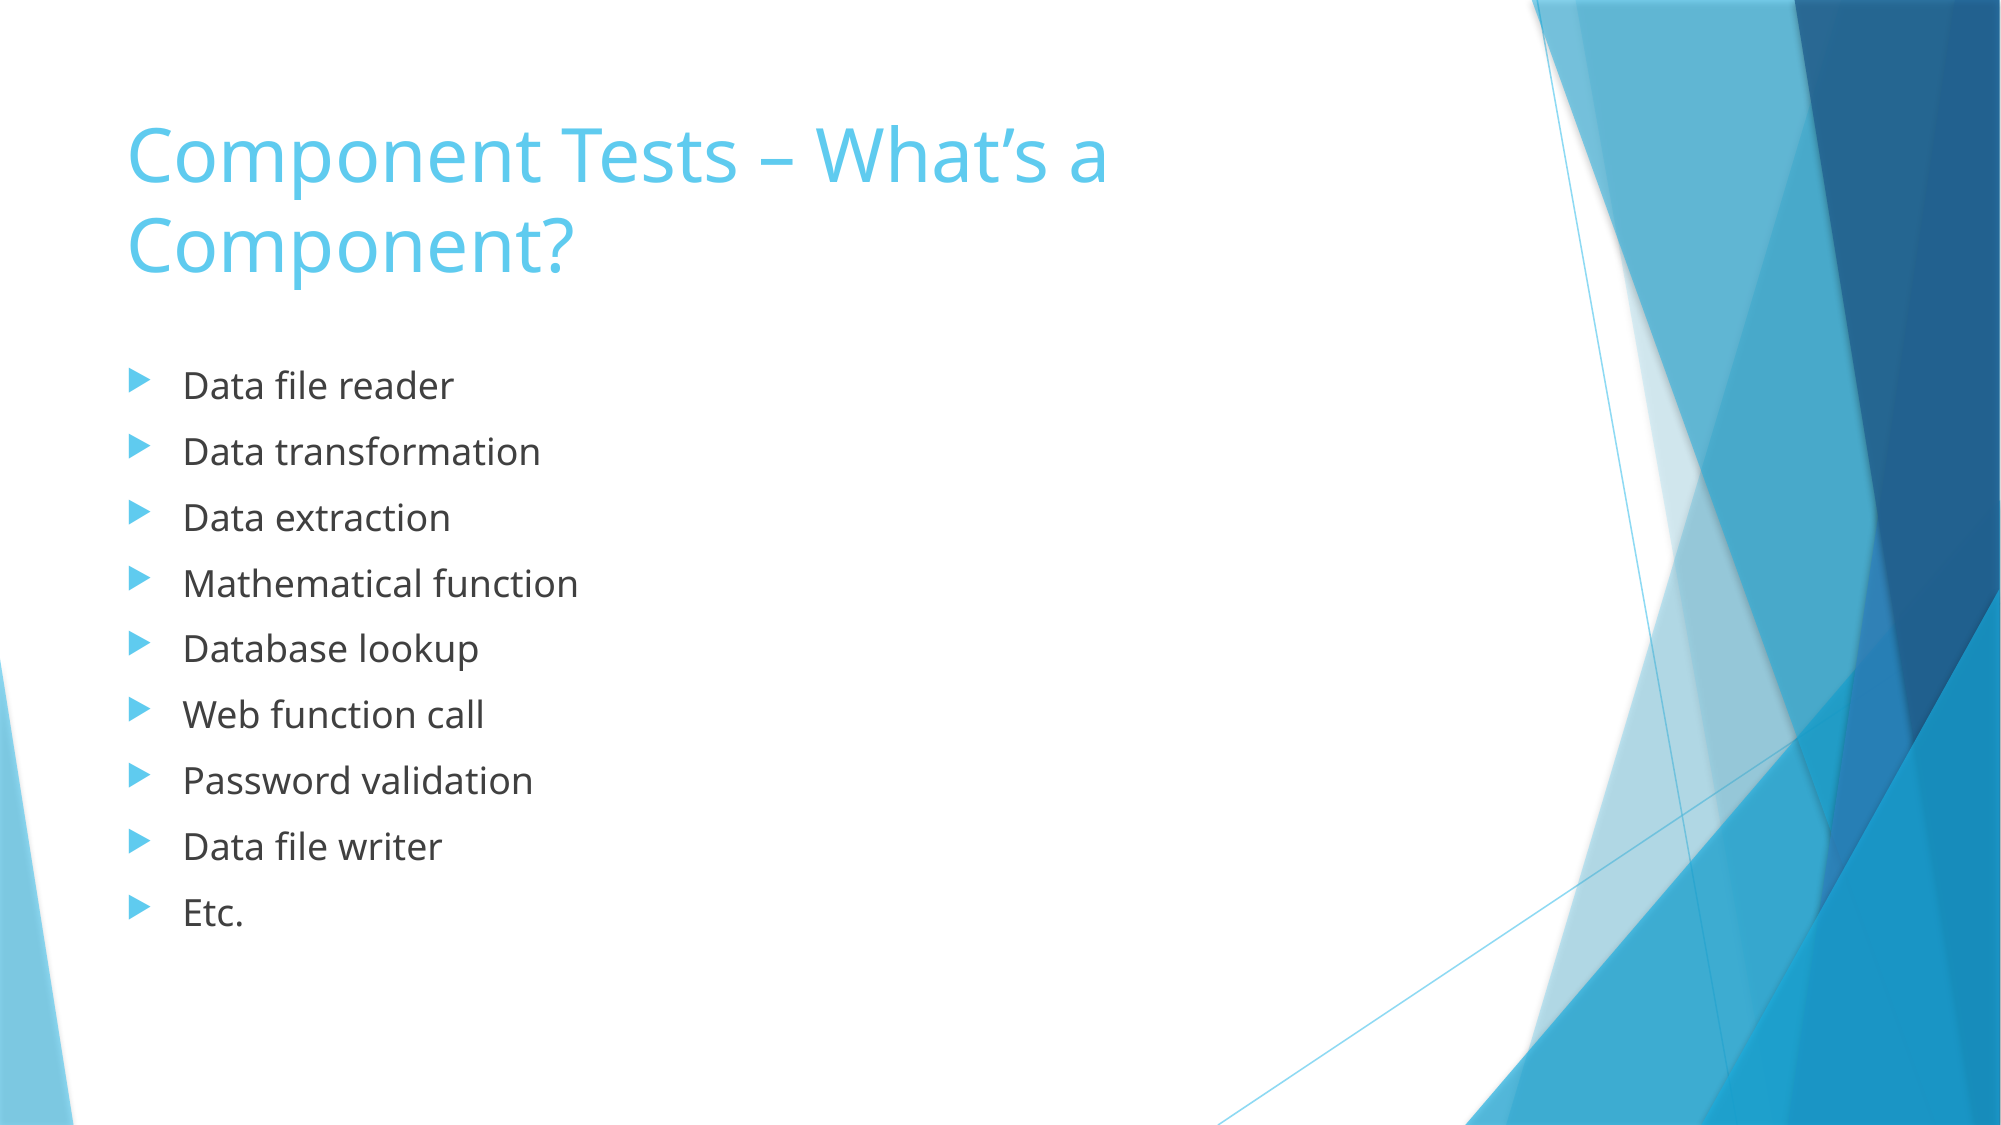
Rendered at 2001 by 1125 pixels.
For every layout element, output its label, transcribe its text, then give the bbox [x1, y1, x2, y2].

list Data file reader Data transformation Data extraction Mathematical function Database lookup Web function call Password validation Data file writer Etc. [111, 354, 1522, 992]
title Component Tests – What’s a Component? [111, 99, 1522, 317]
